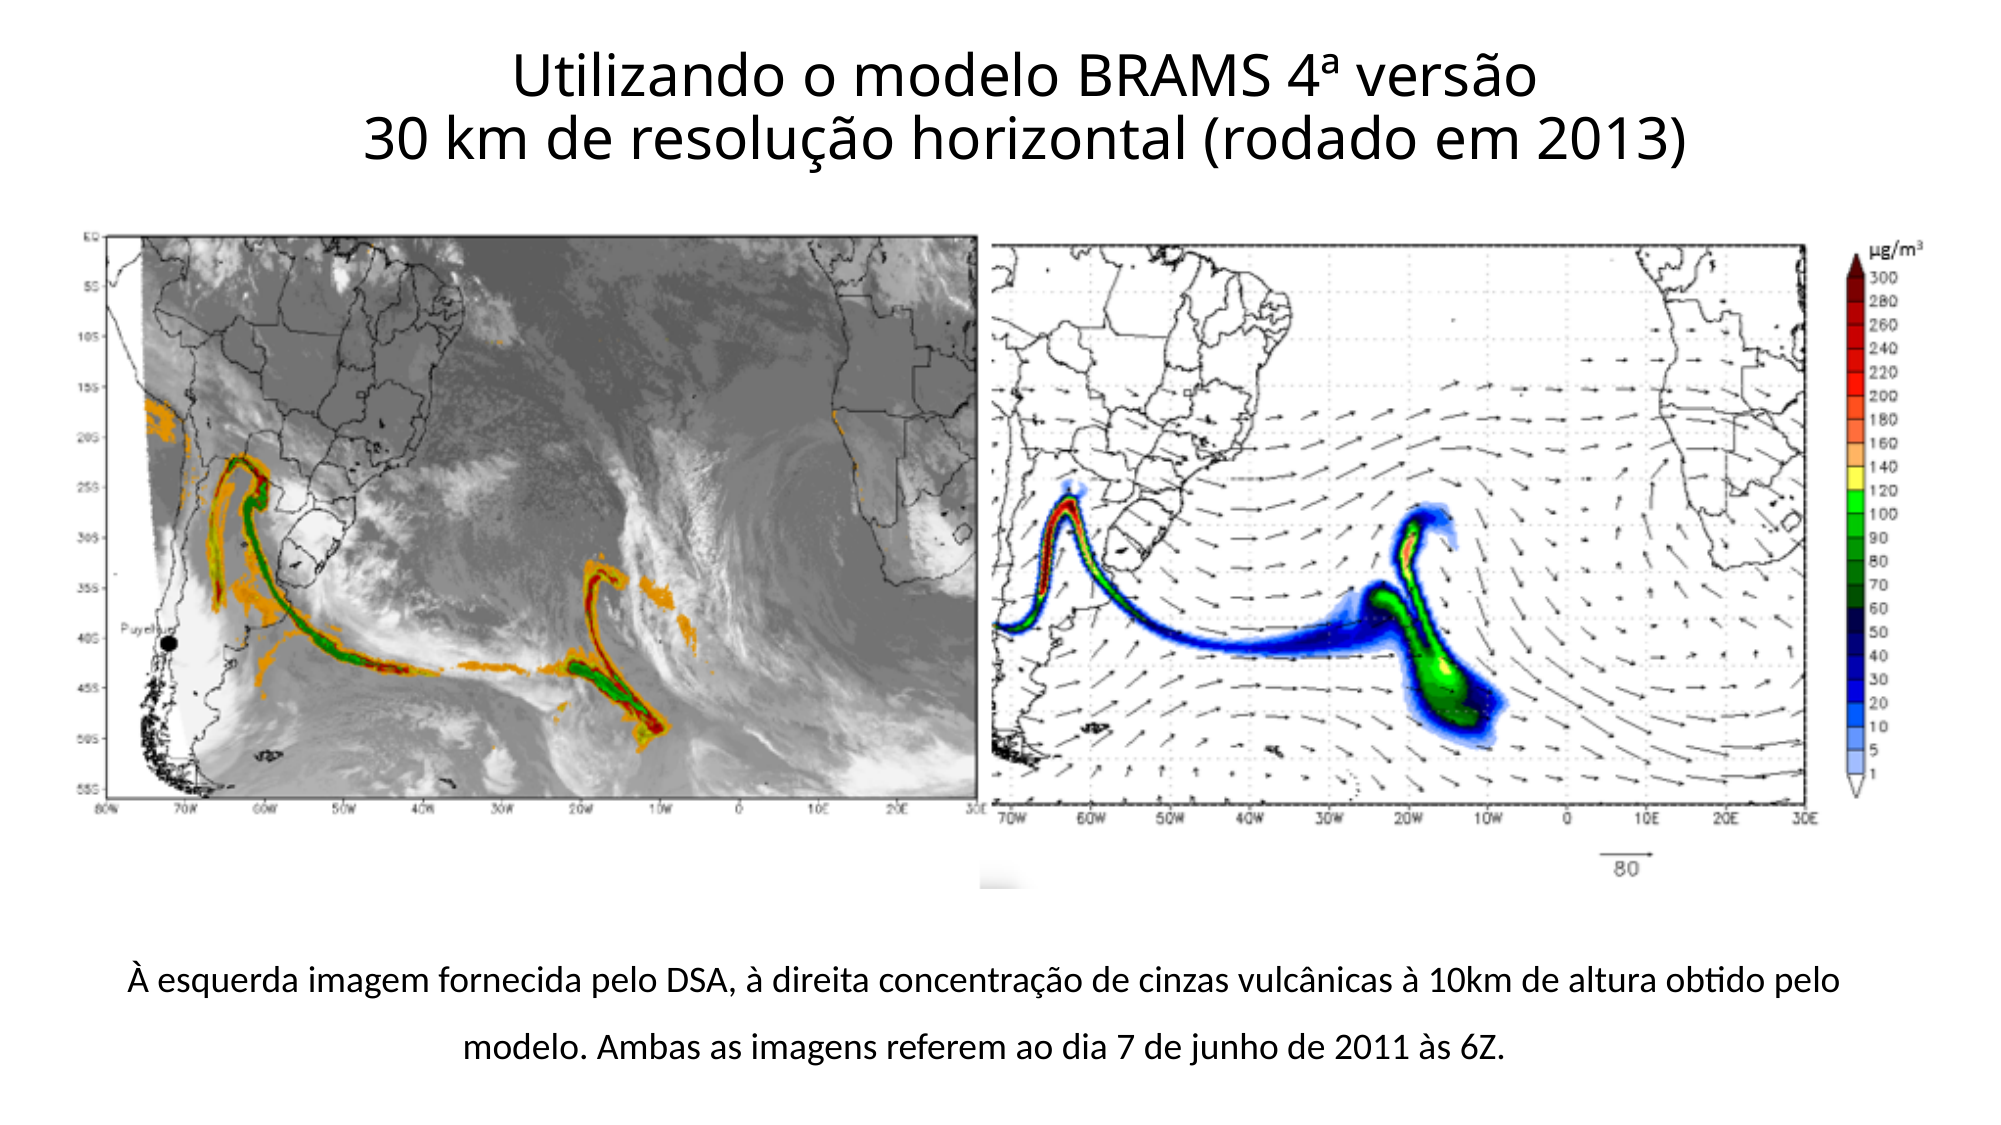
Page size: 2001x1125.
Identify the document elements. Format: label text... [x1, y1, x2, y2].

text_box À esquerda imagem fornecida pelo DSA, à direita concentração de cinzas vulcânicas à 10km de altura obtido pelo modelo. Ambas as imagens referem ao dia 7 de junho de 2011 às 6Z. [65, 924, 1905, 1075]
picture [64, 217, 1935, 889]
title Utilizando o modelo BRAMS 4ª versão 30 km de resolução horizontal (rodado em 2013) [32, 0, 2000, 218]
